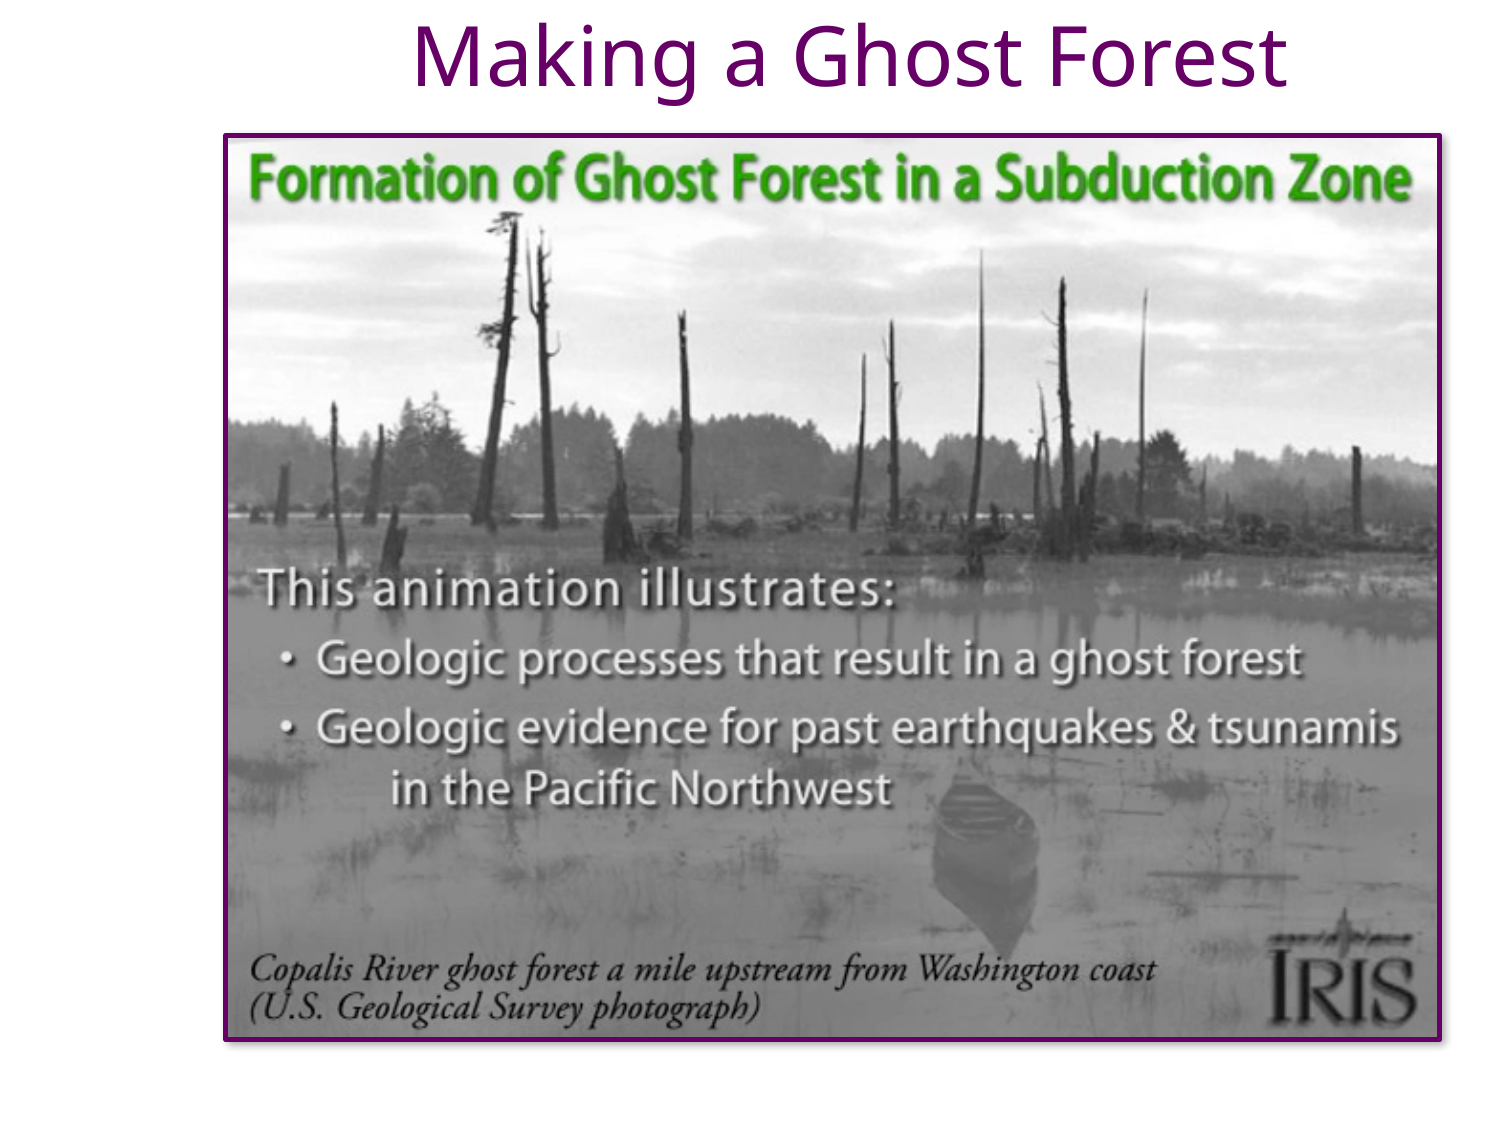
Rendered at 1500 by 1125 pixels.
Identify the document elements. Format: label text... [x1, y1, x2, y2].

text_box Making a Ghost Forest [249, 12, 1450, 113]
picture [227, 137, 1438, 1038]
